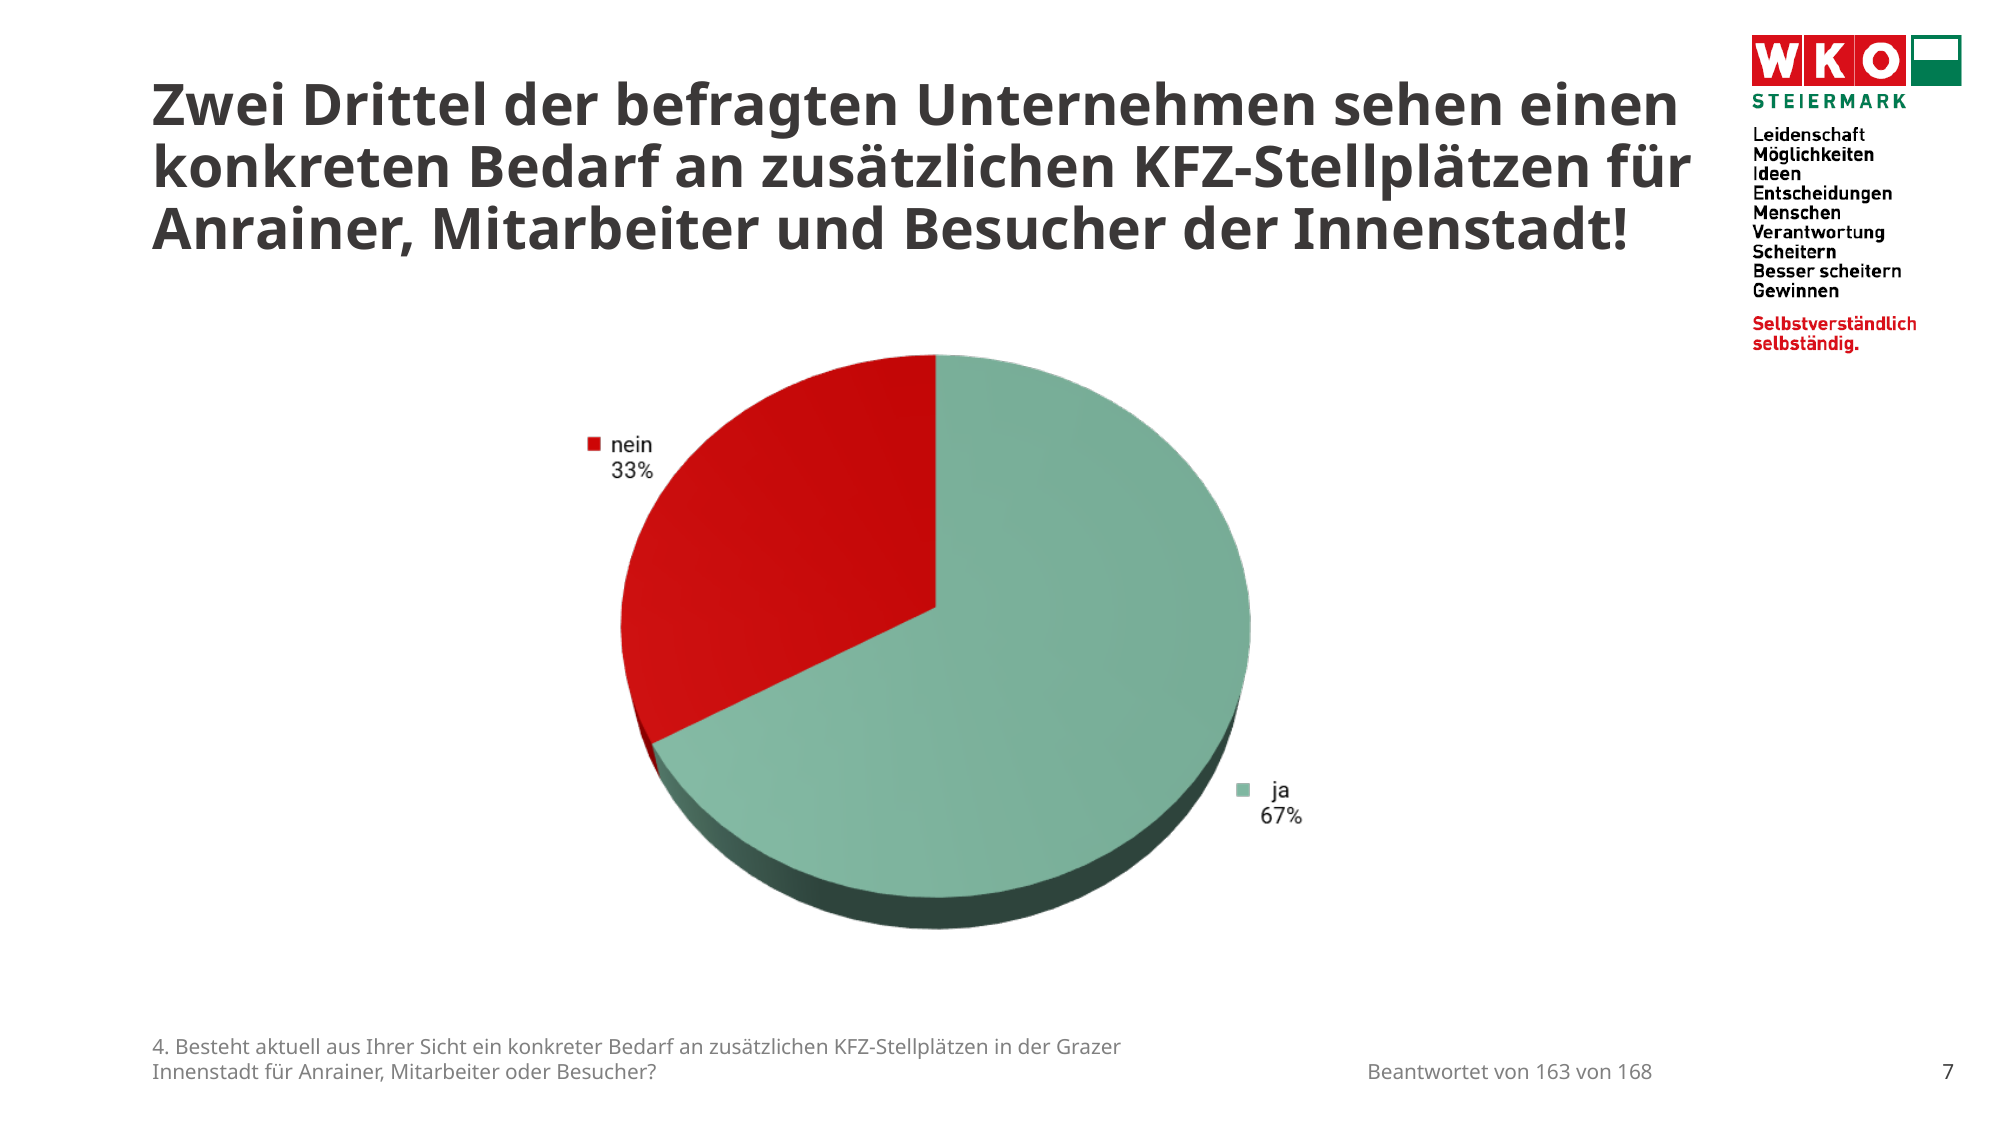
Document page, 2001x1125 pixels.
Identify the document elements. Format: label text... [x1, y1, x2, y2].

text_box Beantwortet von 163 von 168 [1138, 1051, 1673, 1091]
picture [1748, 27, 1969, 373]
text_box 4. Besteht aktuell aus Ihrer Sicht ein konkreter Bedarf an zusätzlichen KFZ-Stellplätzen in der Grazer Innenstadt für Anrainer, Mitarbeiter oder Besucher? [137, 1025, 1138, 1091]
title Zwei Drittel der befragten Unternehmen sehen einen konkreten Bedarf an zusätzlichen KFZ-Stellplätzen für Anrainer, Mitarbeiter und Besucher der Innenstadt! [137, 59, 1733, 278]
slide_number 7 [1771, 1042, 1969, 1103]
picture [424, 299, 1446, 978]
